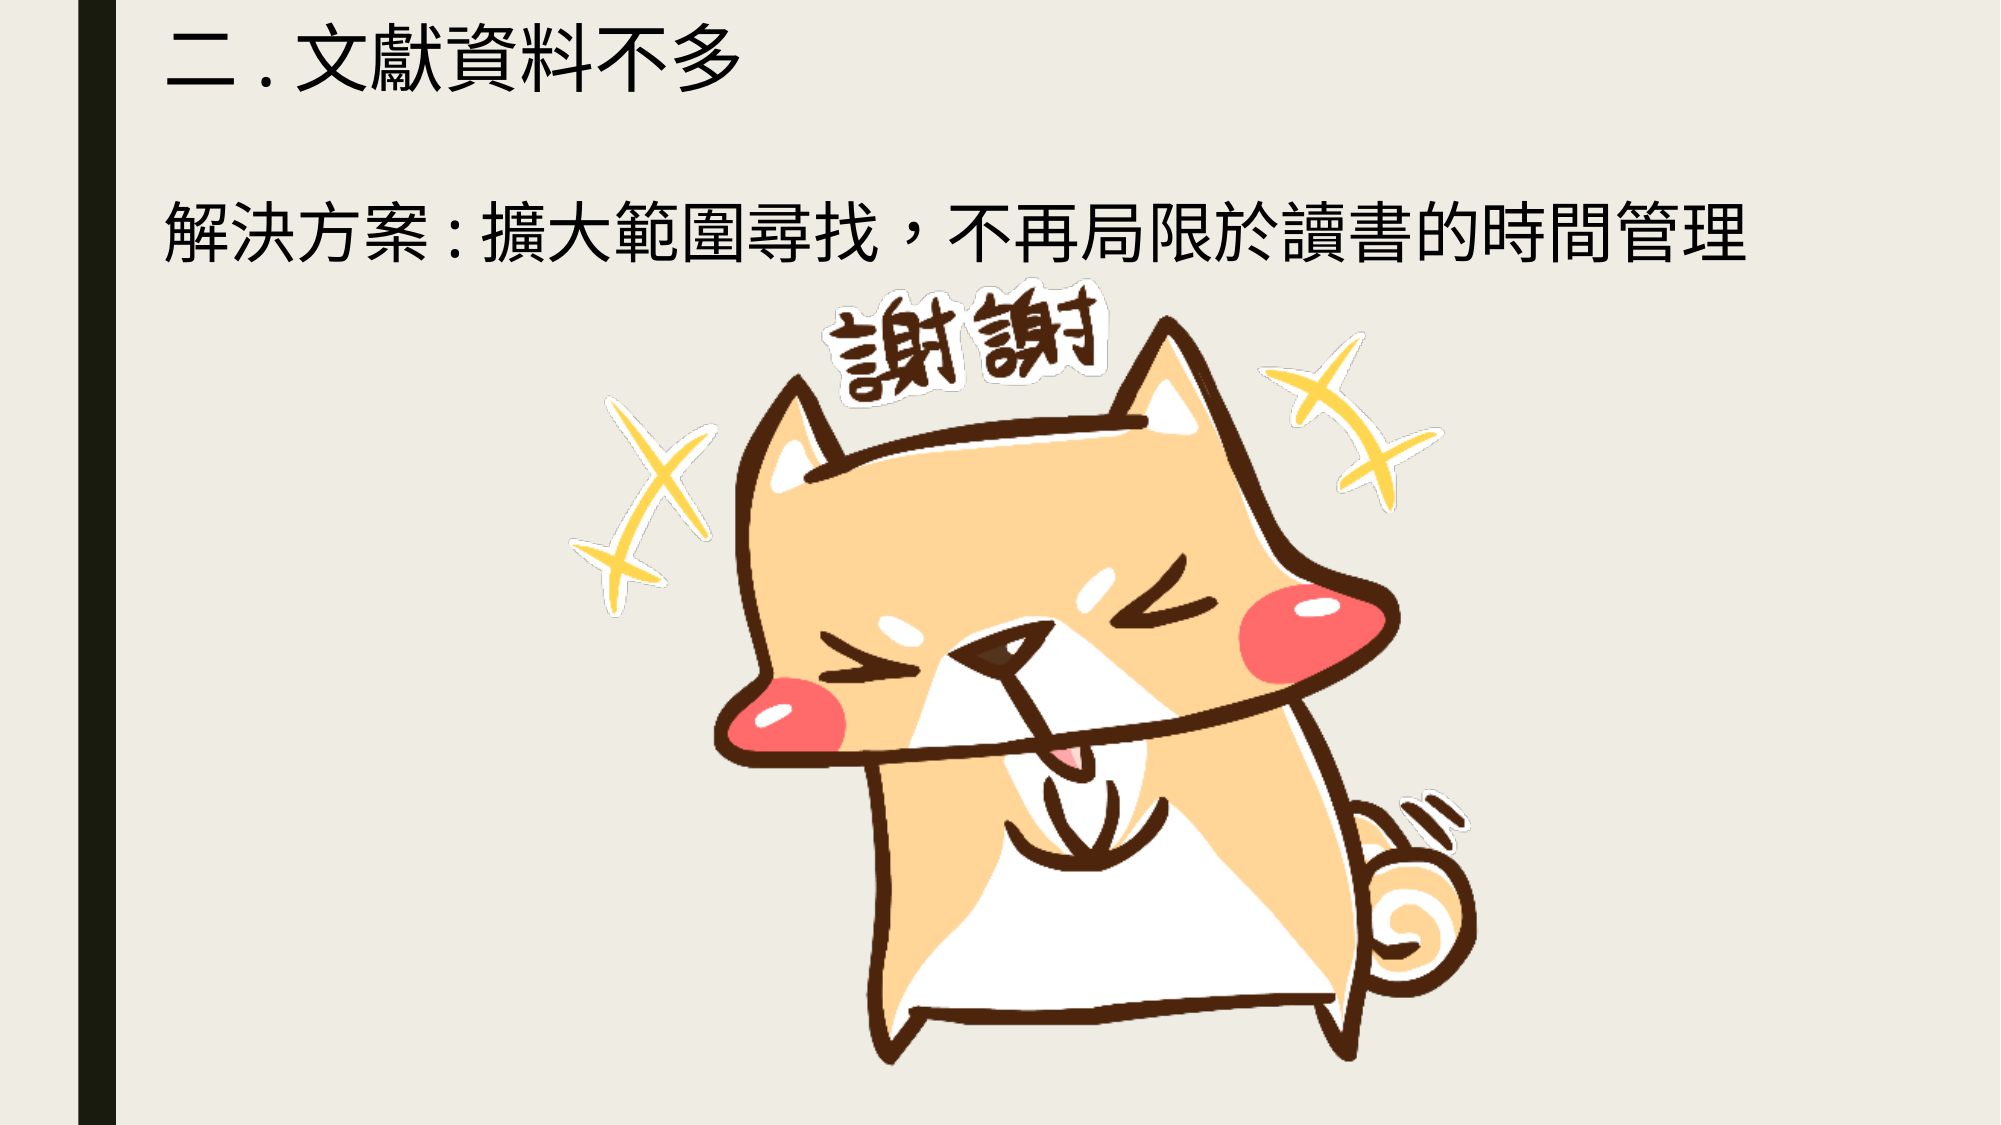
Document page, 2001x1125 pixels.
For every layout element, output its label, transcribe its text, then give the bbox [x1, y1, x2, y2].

text_box 二.文獻資料不多 解決方案:擴大範圍尋找，不再局限於讀書的時間管理 [148, 3, 1852, 279]
picture [529, 232, 1521, 1086]
